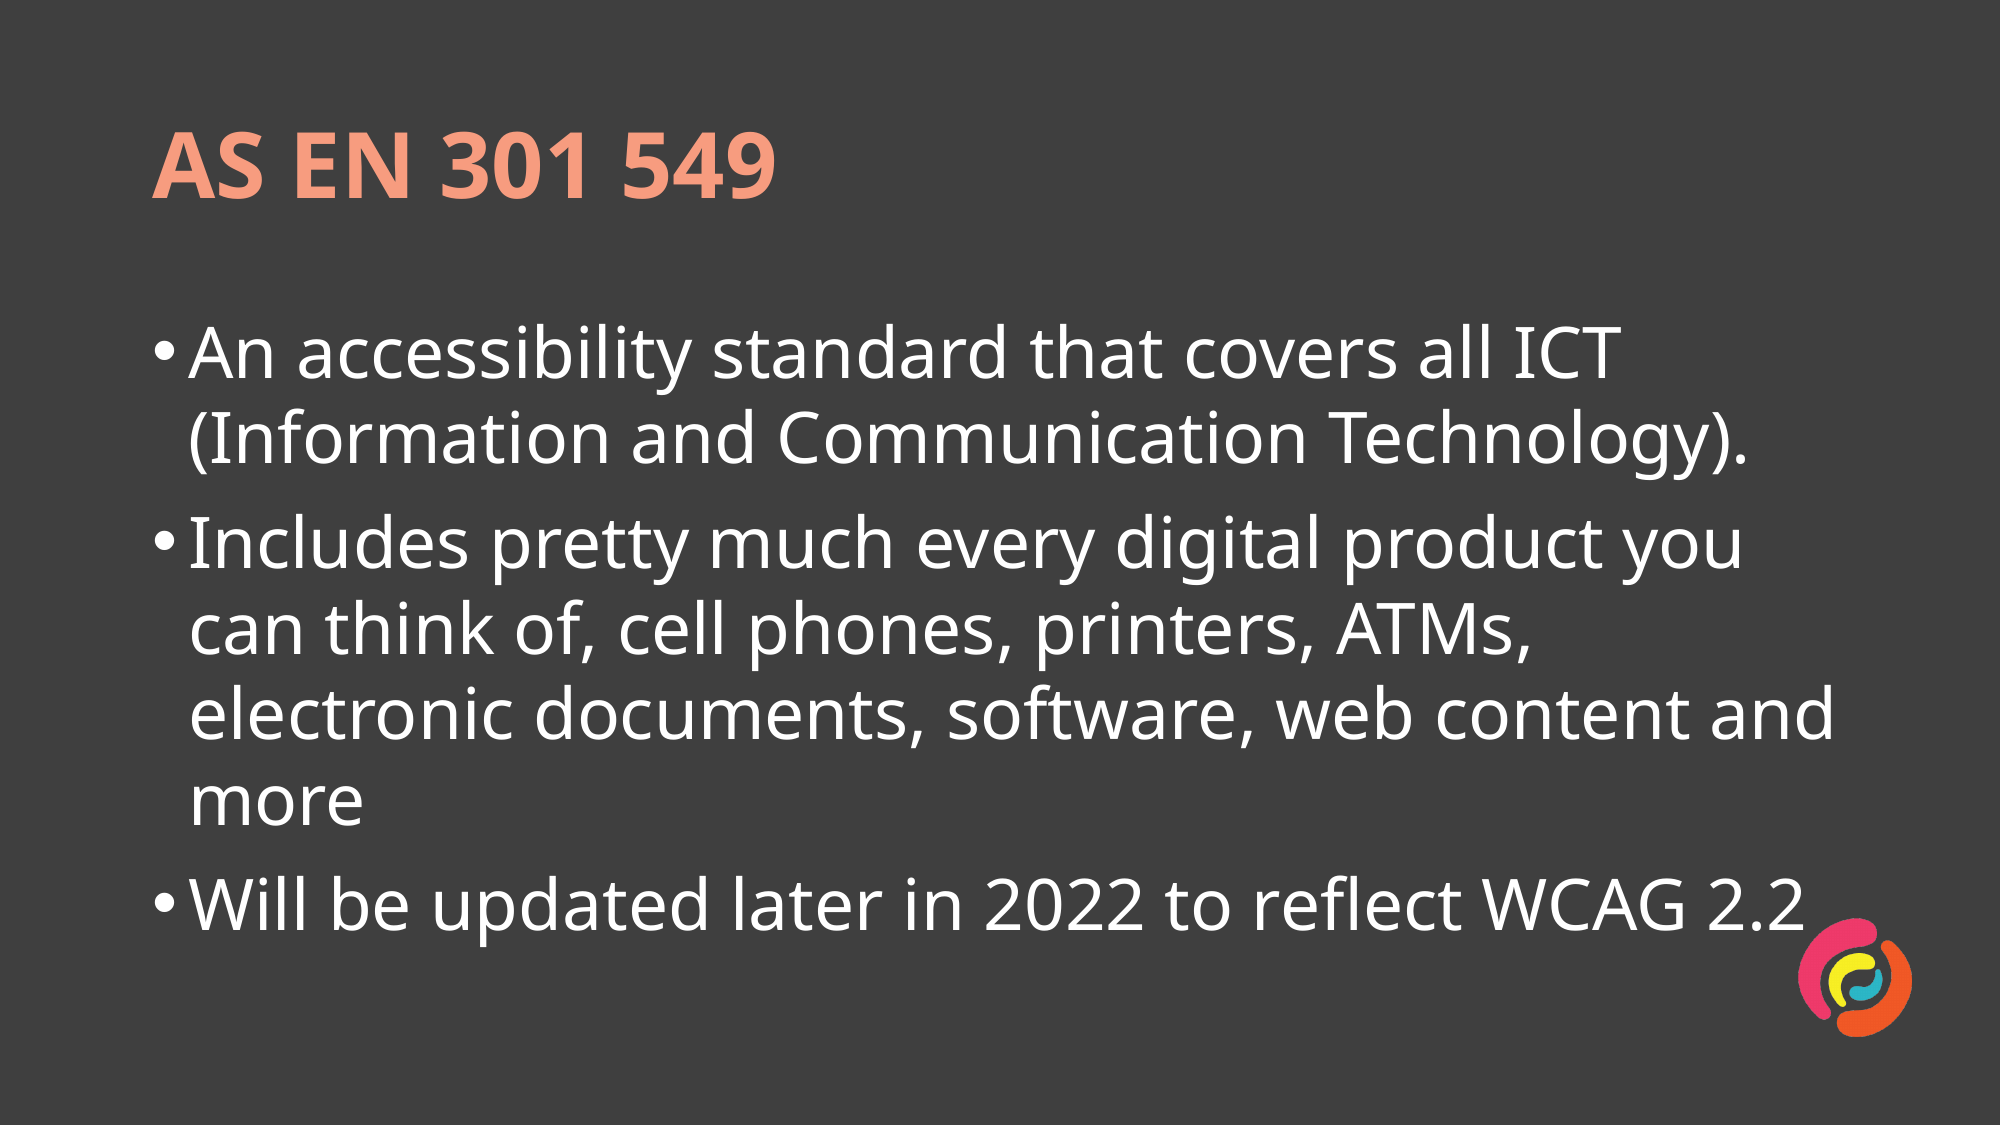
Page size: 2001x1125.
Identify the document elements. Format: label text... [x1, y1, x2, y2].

list An accessibility standard that covers all ICT (Information and Communication Technology). Includes pretty much every digital product you can think of, cell phones, printers, ATMs, electronic documents, software, web content and more Will be updated later in 2022 to reflect WCAG 2.2 [137, 299, 1880, 1014]
picture [1798, 918, 1912, 1037]
title AS EN 301 549 [137, 59, 1863, 278]
